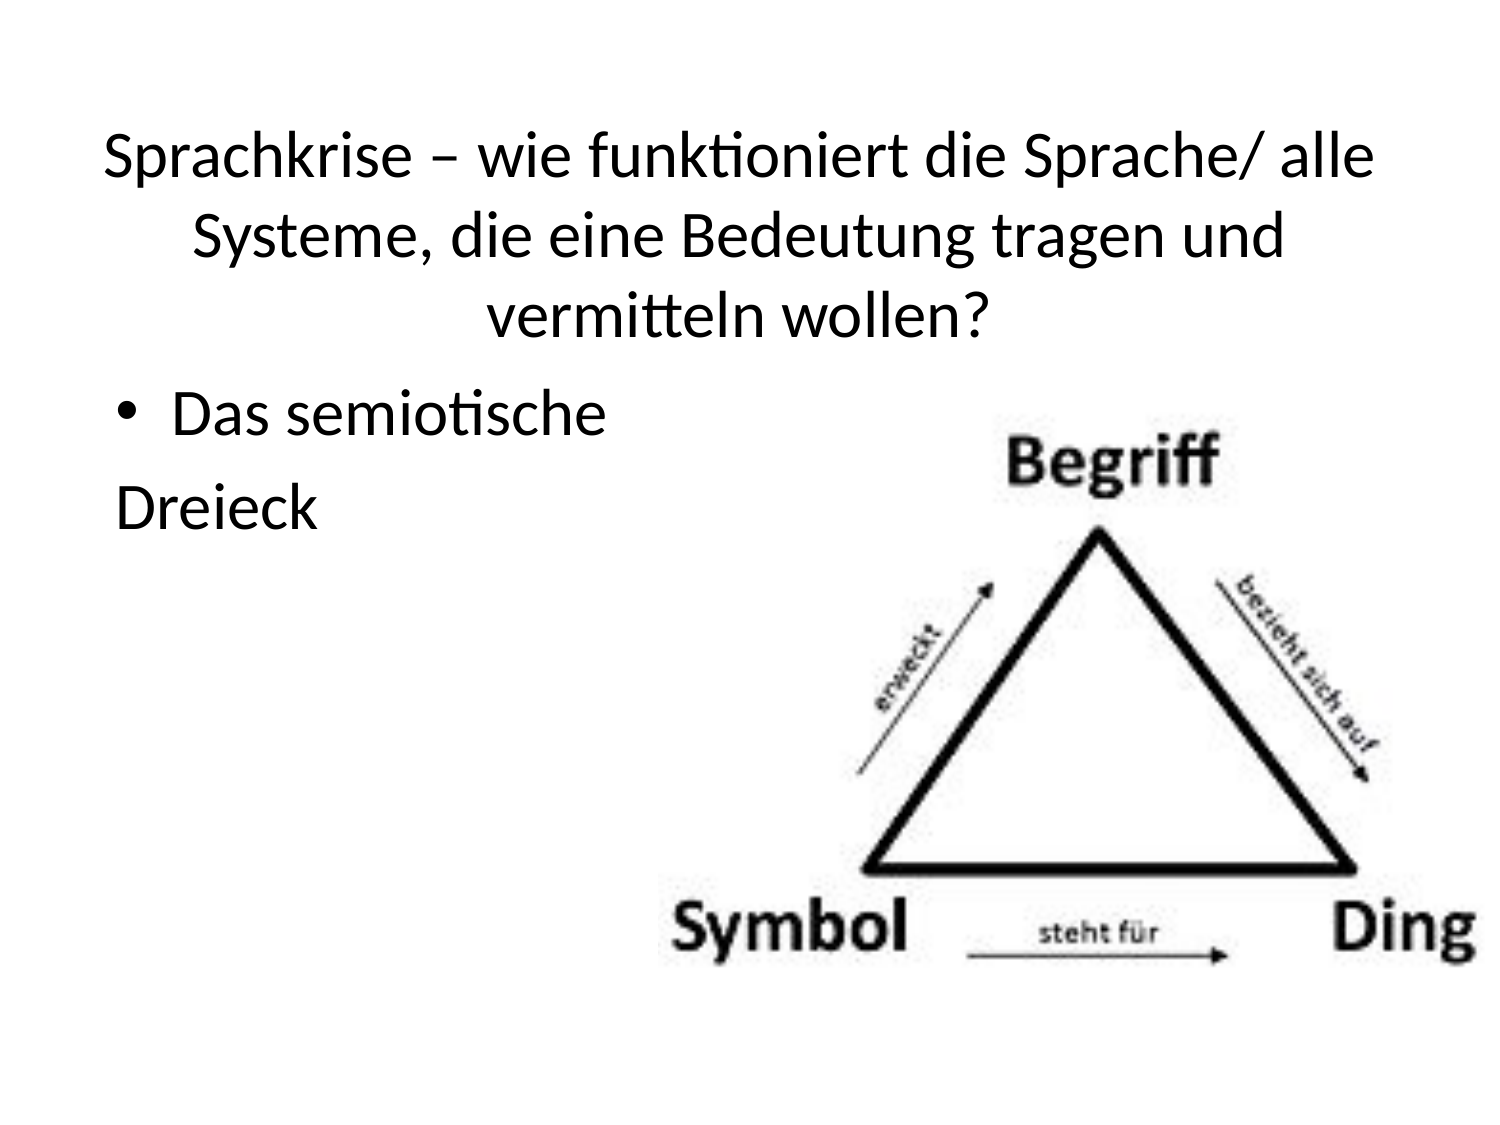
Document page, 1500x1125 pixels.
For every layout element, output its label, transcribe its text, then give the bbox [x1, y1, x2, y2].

list Das semiotische Dreieck [100, 361, 1425, 1005]
picture [658, 385, 1500, 998]
title Sprachkrise – wie funktioniert die Sprache/ alle Systeme, die eine Bedeutung tragen und vermitteln wollen? [64, 137, 1415, 325]
